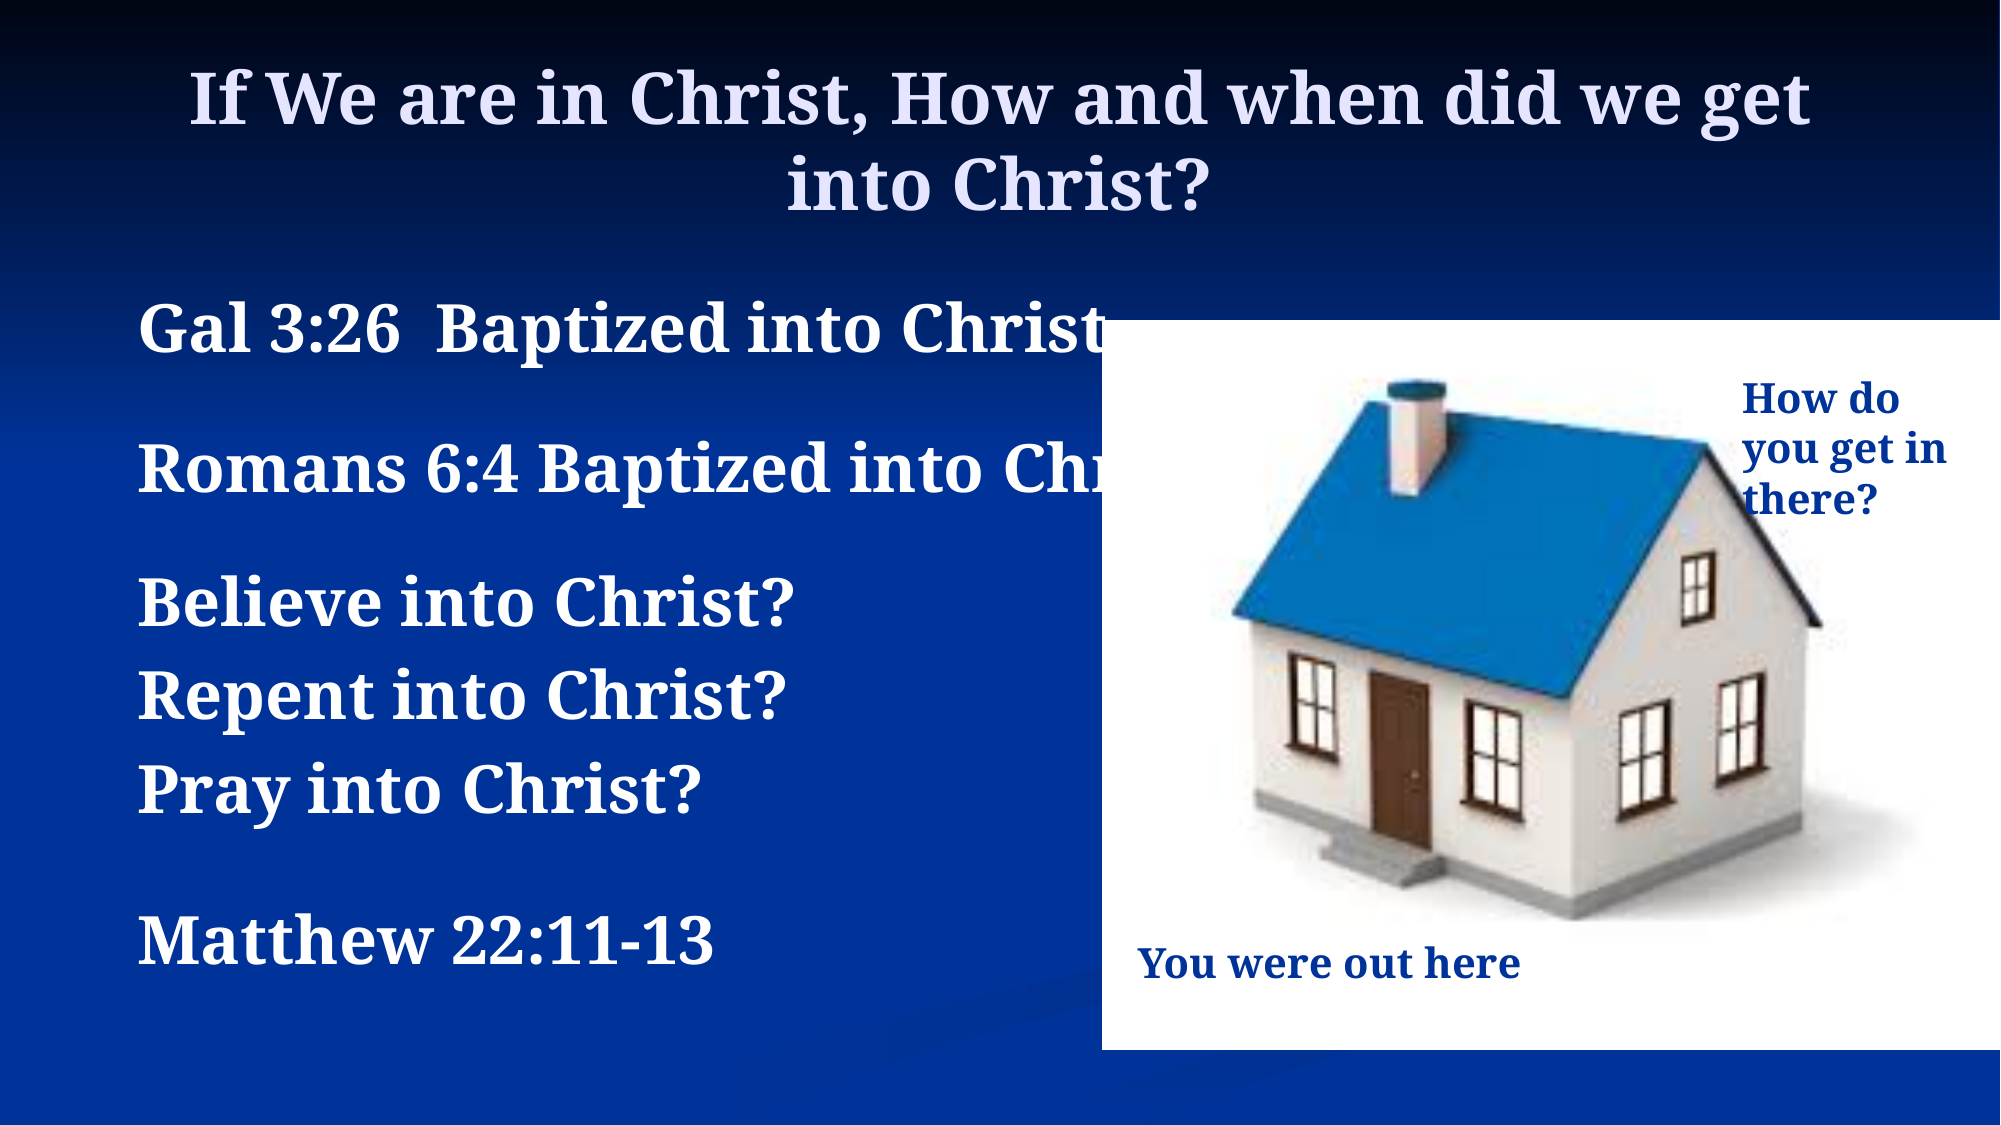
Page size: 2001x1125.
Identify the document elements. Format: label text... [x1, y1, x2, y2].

title If We are in Christ, How and when did we get into Christ? [99, 45, 1900, 233]
list Gal 3:26 Baptized into Christ Romans 6:4 Baptized into Christ Believe into Christ? Repent into Christ? Pray into Christ? Matthew 22:11-13 [99, 278, 1293, 1035]
picture [1102, 320, 2000, 1050]
